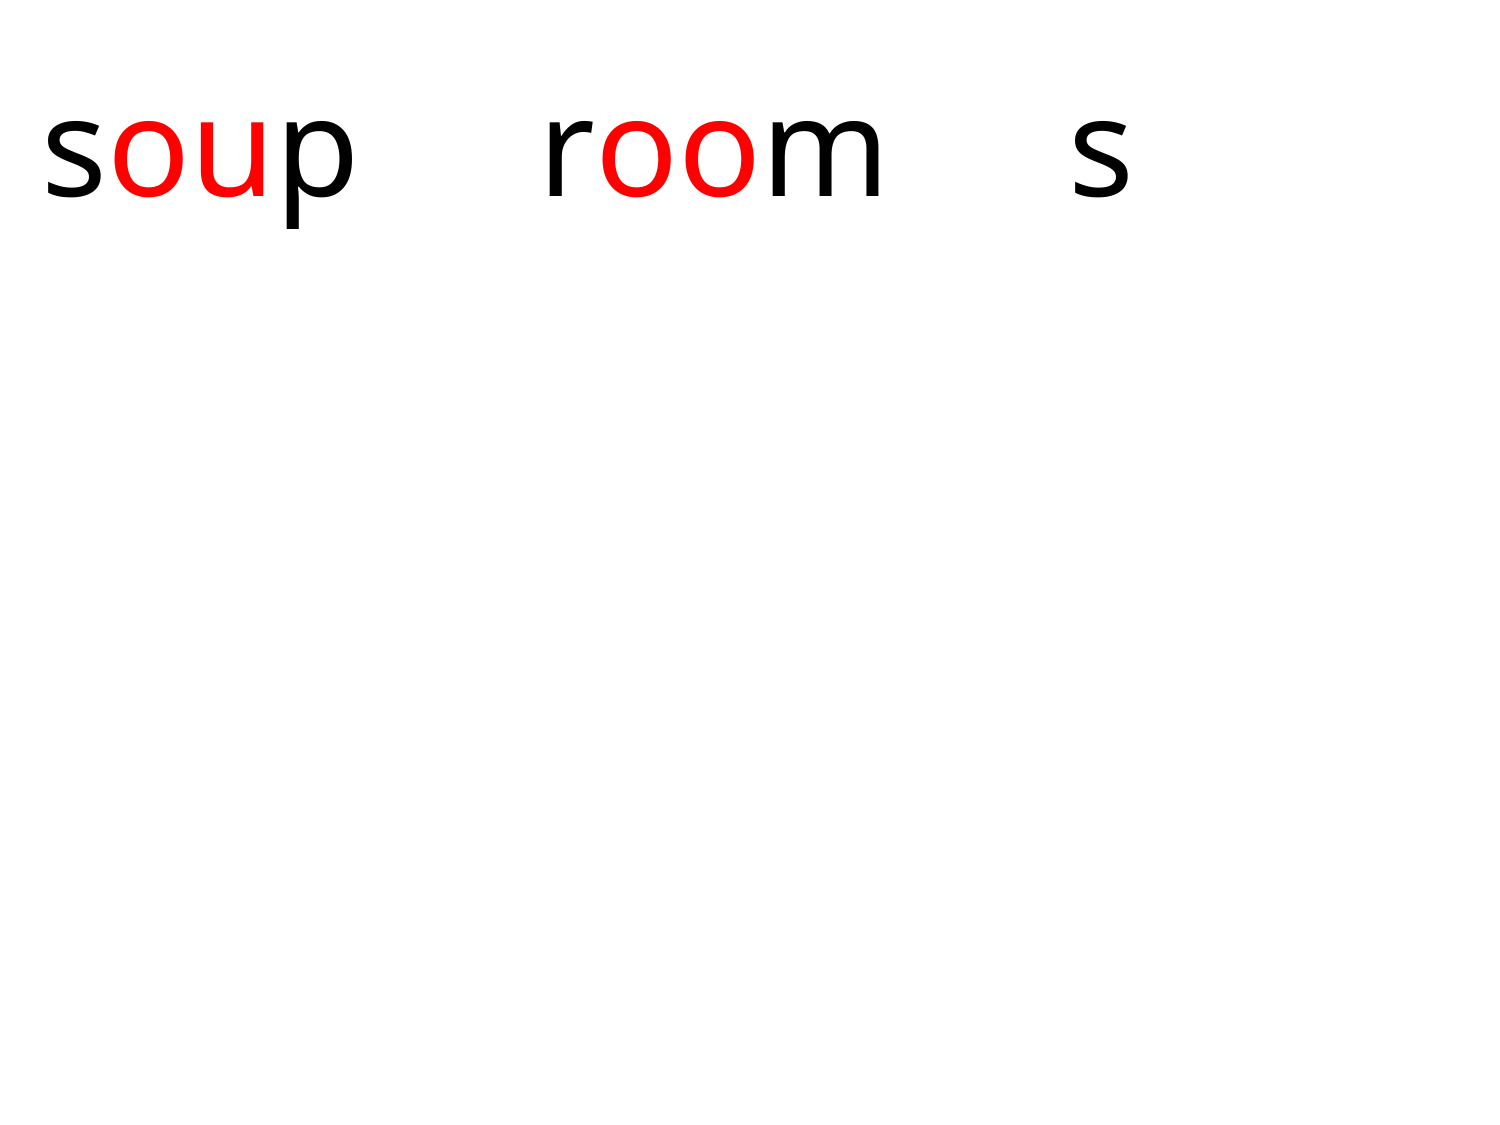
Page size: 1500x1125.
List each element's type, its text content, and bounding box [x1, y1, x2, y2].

text_box soup room s [26, 51, 1478, 342]
